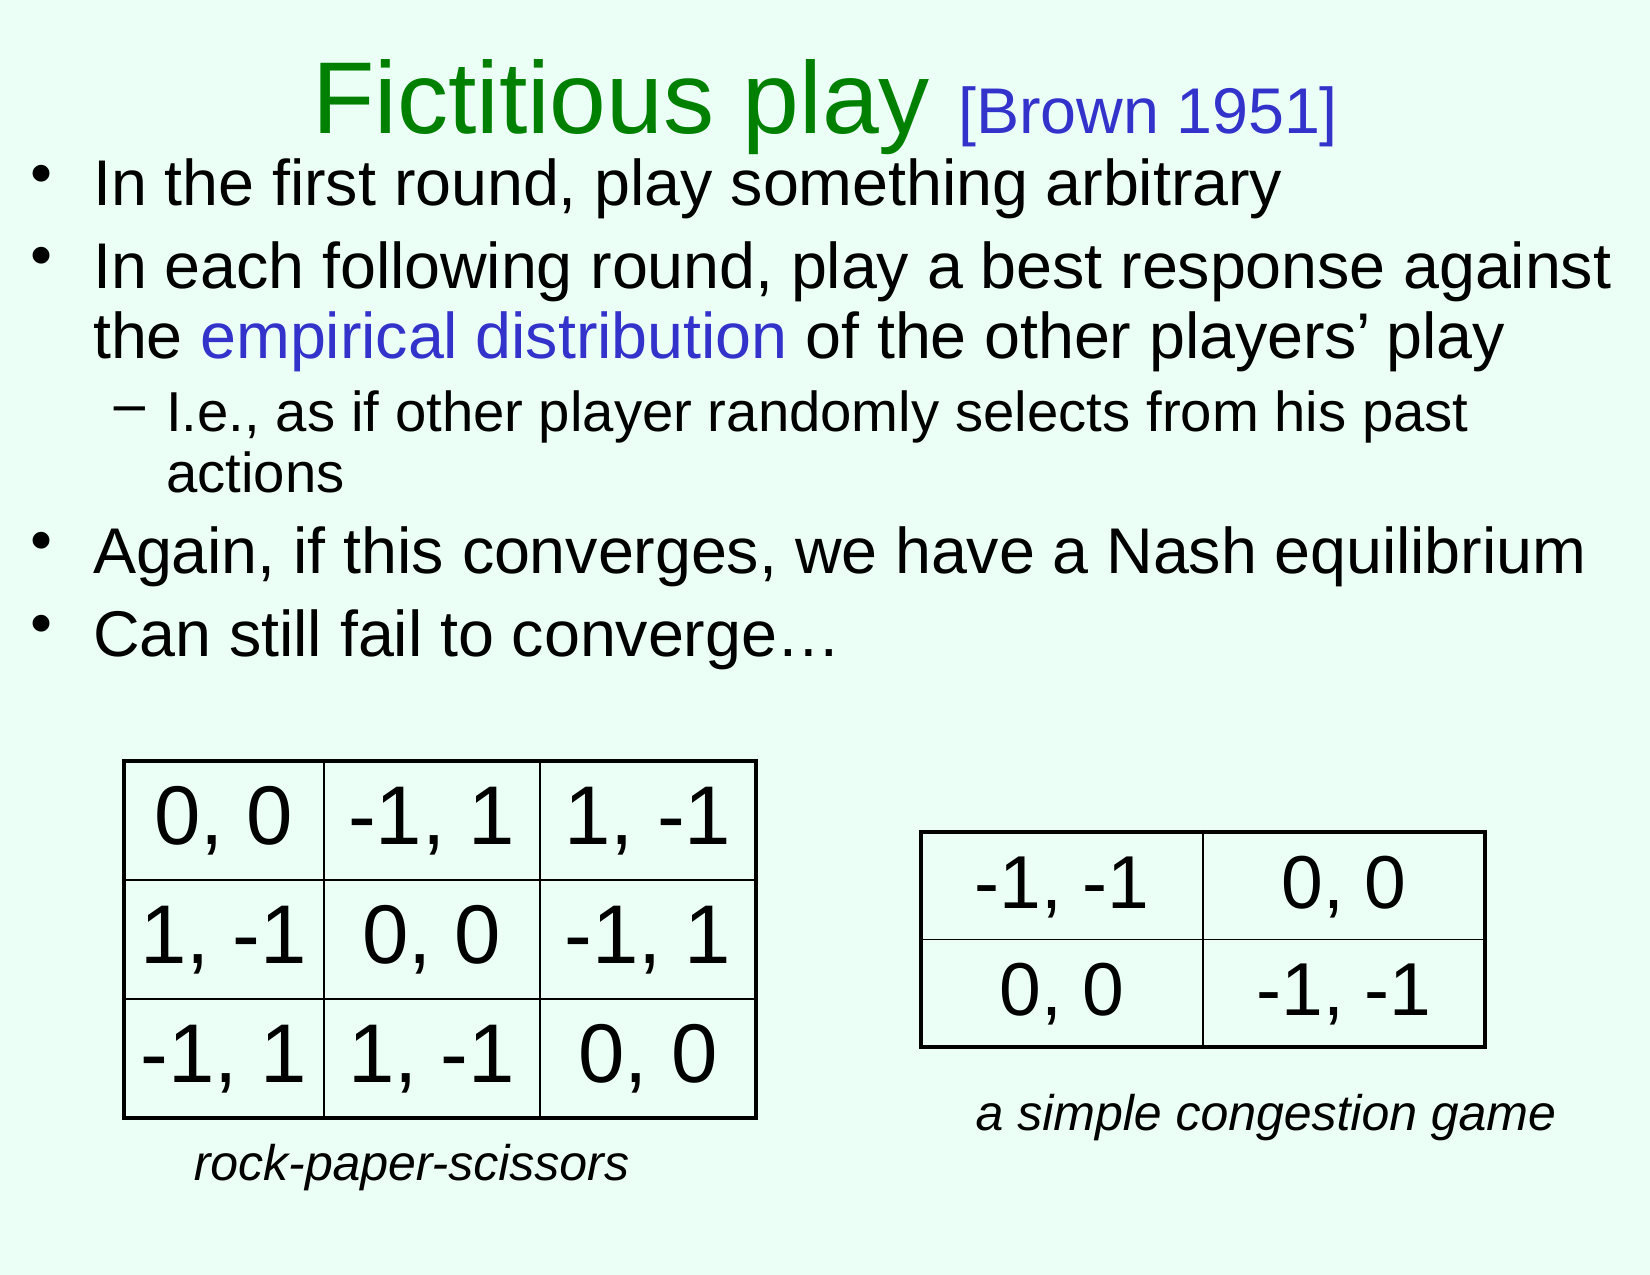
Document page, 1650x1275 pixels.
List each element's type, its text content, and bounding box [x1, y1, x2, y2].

title Fictitious play [Brown 1951] [82, 0, 1568, 141]
text_box In the first round, play something arbitrary In each following round, play a best response against the empirical distribution of the other players’ play I.e., as if other player randomly selects from his past actions Again, if this converges, we have a Nash equilibrium Can still fail to converge… [13, 141, 1650, 468]
table_cell -1, 1 [541, 881, 754, 998]
table_cell -1, -1 [1204, 940, 1483, 1045]
table_header 0, 0 [1204, 834, 1483, 939]
table_cell 0, 0 [923, 940, 1202, 1045]
text_box a simple congestion game [958, 1072, 1574, 1150]
table_cell 0, 0 [325, 881, 539, 998]
table_header -1, 1 [325, 763, 539, 879]
table_header -1, -1 [923, 834, 1202, 939]
table_cell 1, -1 [126, 881, 323, 998]
table_cell 1, -1 [325, 1000, 539, 1116]
text_box rock-paper-scissors [177, 1121, 646, 1199]
table_cell 0, 0 [541, 1000, 754, 1116]
table_header 0, 0 [126, 763, 323, 879]
table_cell -1, 1 [126, 1000, 323, 1116]
table_header 1, -1 [541, 763, 754, 879]
